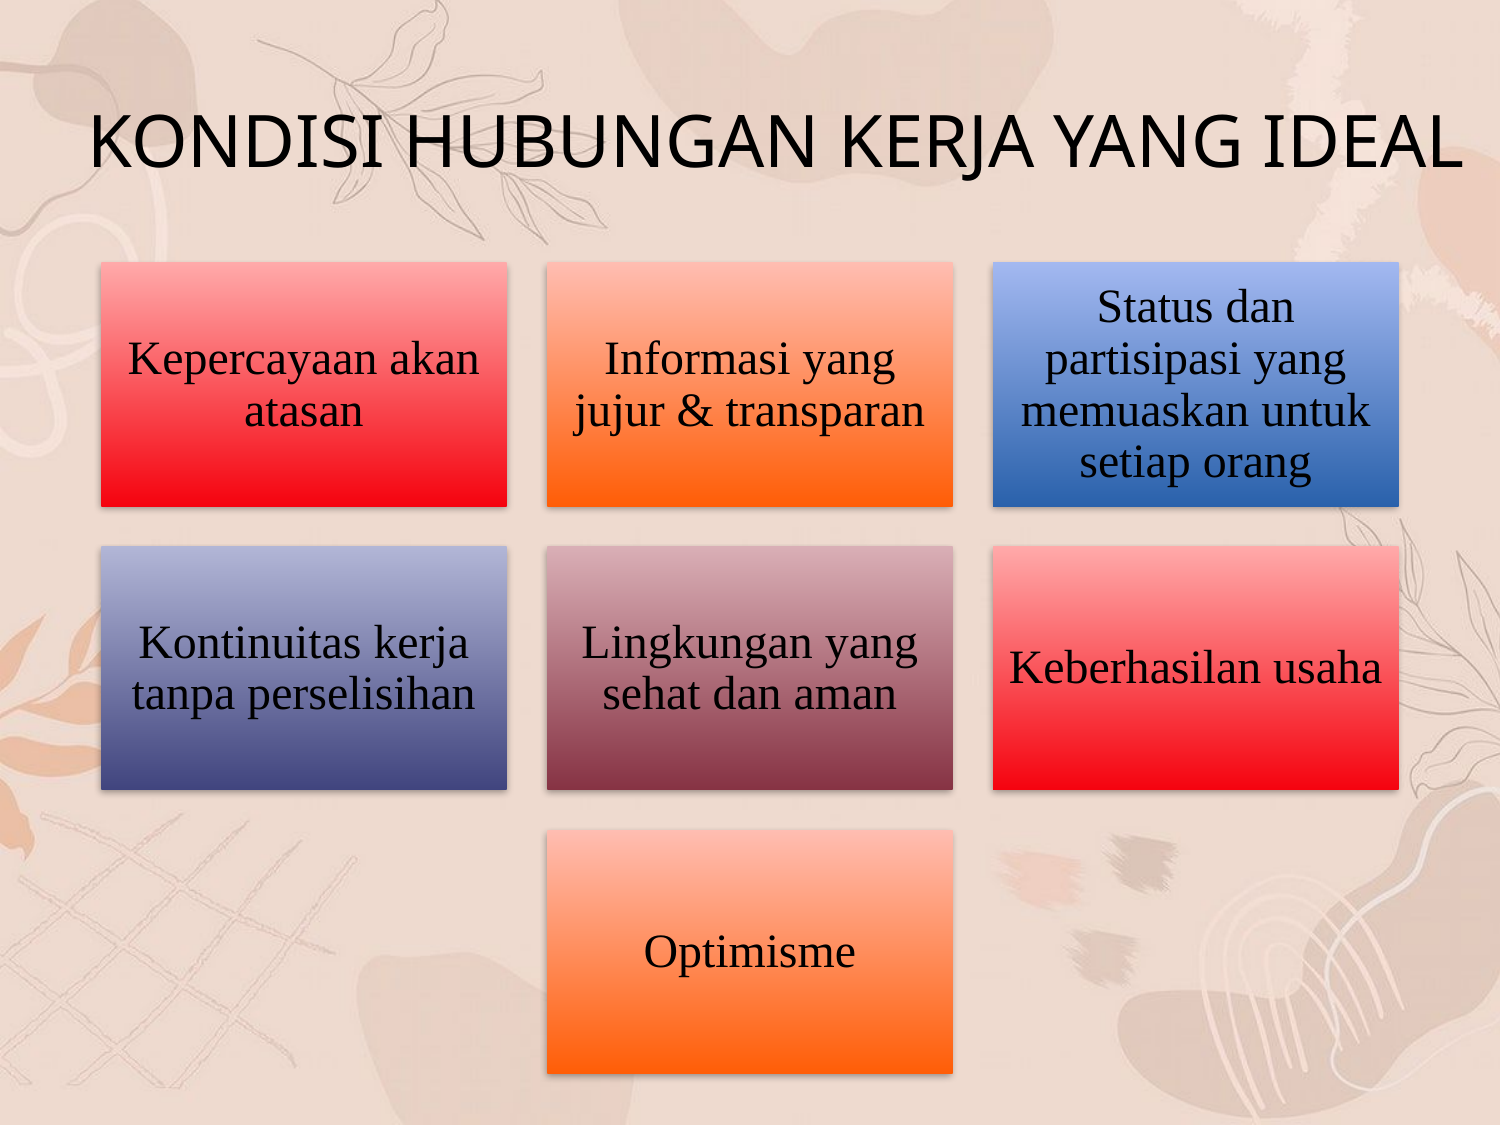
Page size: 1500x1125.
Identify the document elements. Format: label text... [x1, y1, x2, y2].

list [74, 262, 1426, 1075]
picture [0, 0, 1500, 1125]
title KONDISI HUBUNGAN KERJA YANG IDEAL [63, 45, 1489, 233]
